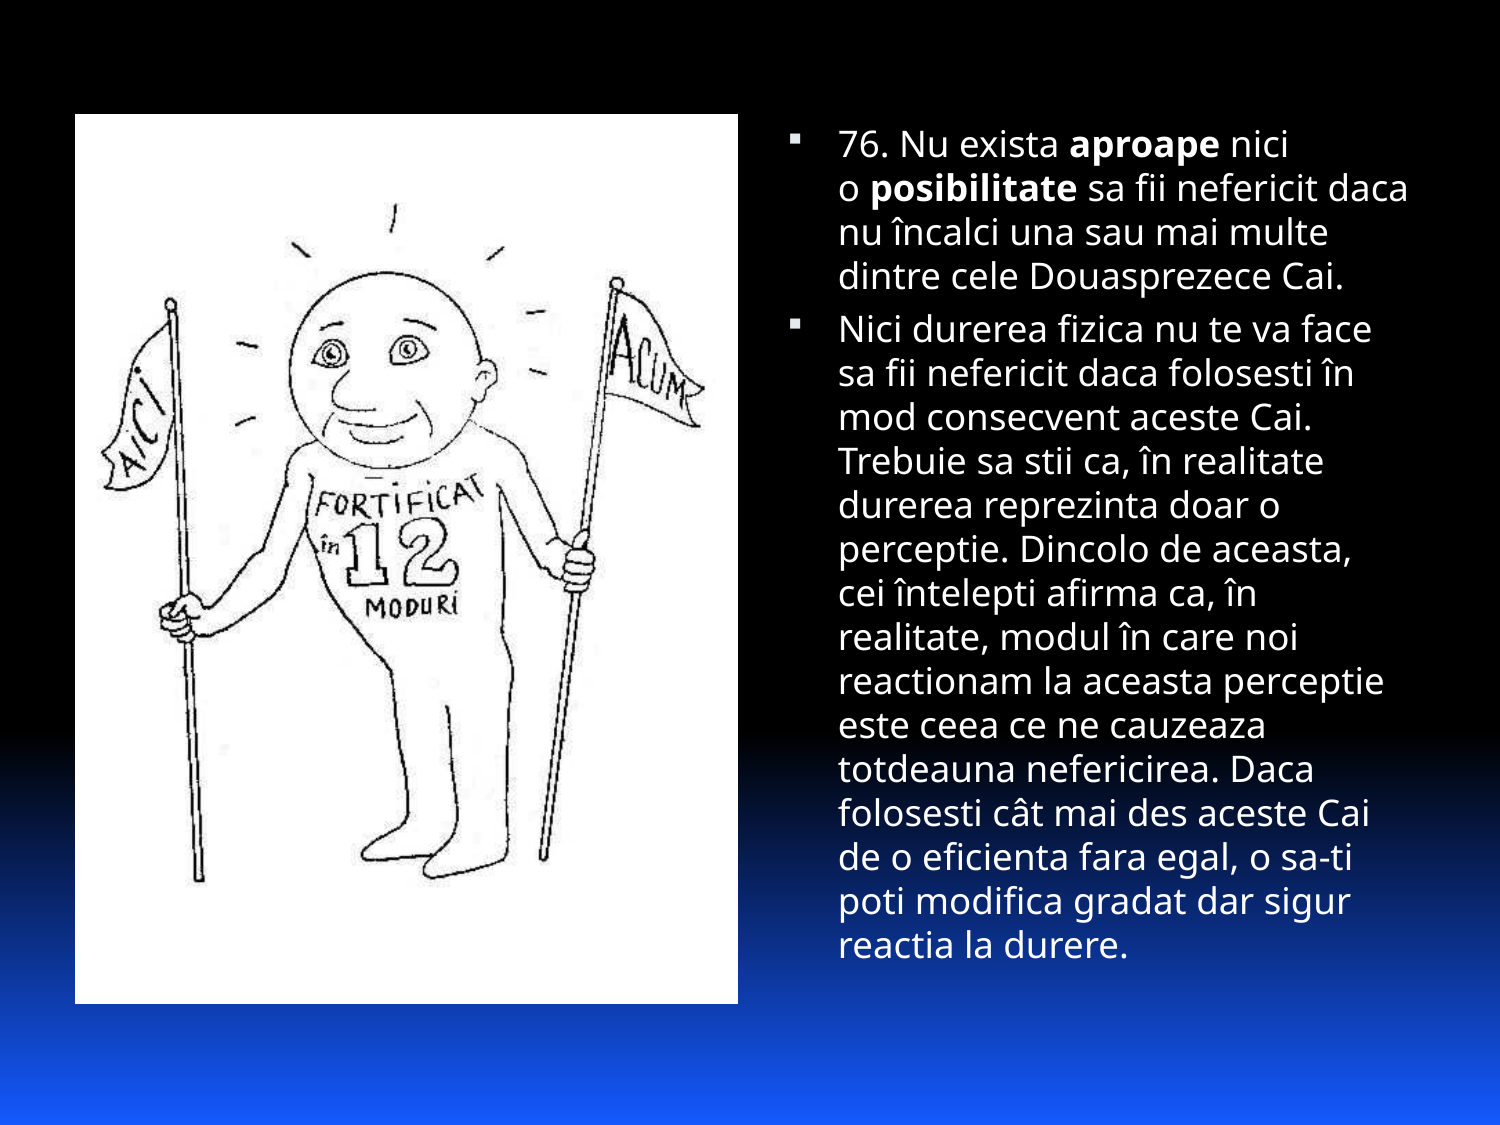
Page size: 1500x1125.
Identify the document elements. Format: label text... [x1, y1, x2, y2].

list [74, 114, 738, 1005]
list 76. Nu exista aproape nici o posibilitate sa fii nefericit daca nu încalci una sau mai multe dintre cele Douasprezece Cai. Nici durerea fizica nu te va face sa fii nefericit daca folosesti în mod consecvent aceste Cai. Trebuie sa stii ca, în realitate durerea reprezinta doar o perceptie. Dincolo de aceasta, cei întelepti afirma ca, în realitate, modul în care noi reactionam la aceasta perceptie este ceea ce ne cauzeaza totdeauna nefericirea. Daca folosesti cât mai des aceste Cai de o eficienta fara egal, o sa-ti poti modifica gradat dar sigur reactia la durere. [762, 113, 1425, 1005]
